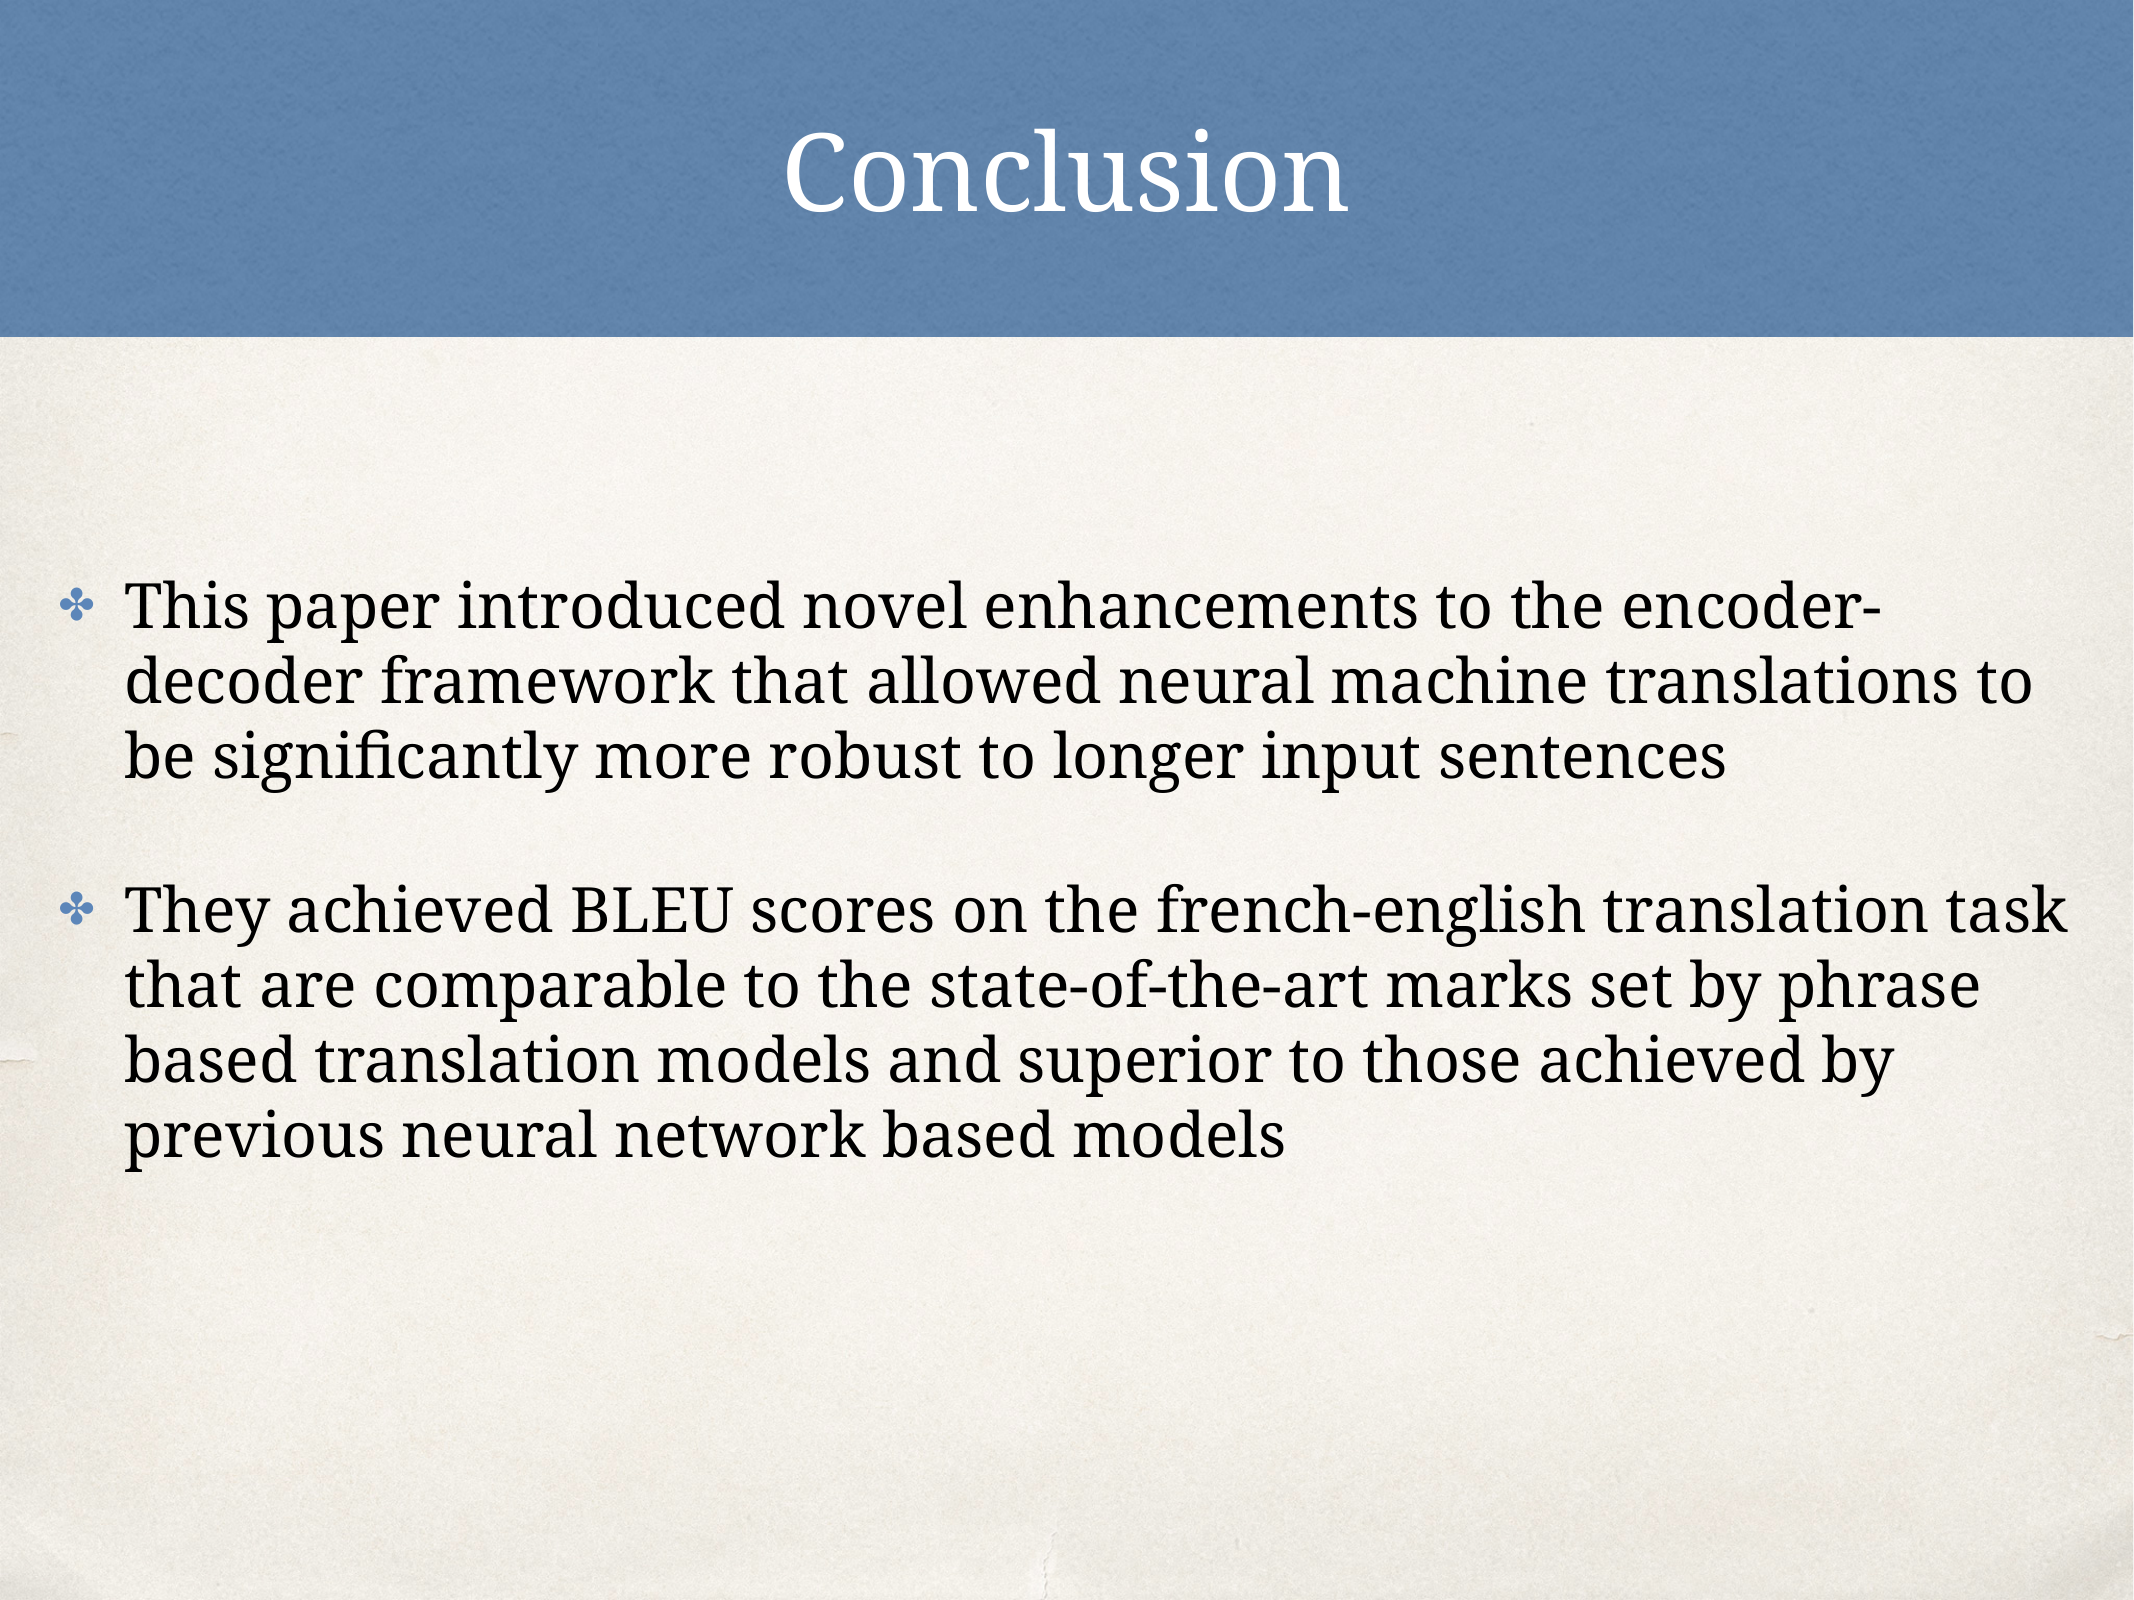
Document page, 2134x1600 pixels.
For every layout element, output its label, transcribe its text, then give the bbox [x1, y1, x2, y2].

list This paper introduced novel enhancements to the encoder-decoder framework that allowed neural machine translations to be significantly more robust to longer input sentences They achieved BLEU scores on the french-english translation task that are comparable to the state-of-the-art marks set by phrase based translation models and superior to those achieved by previous neural network based models [57, 305, 2076, 1431]
picture [0, 337, 2134, 1600]
title Conclusion [0, 0, 2134, 337]
